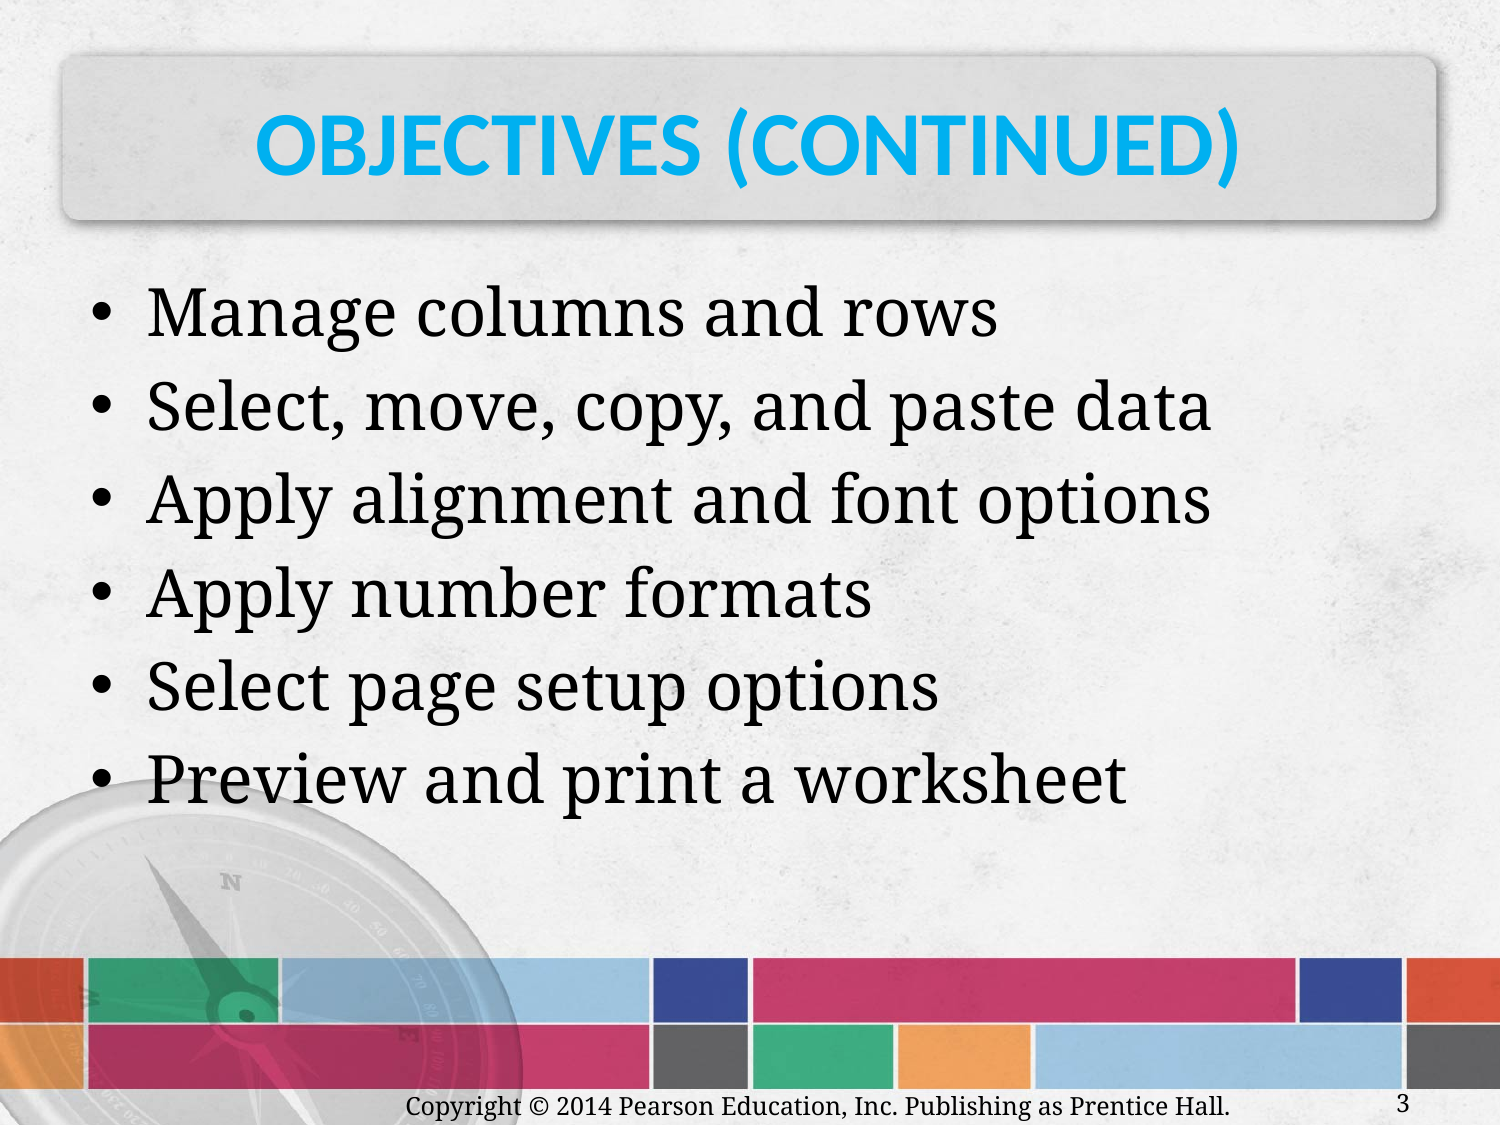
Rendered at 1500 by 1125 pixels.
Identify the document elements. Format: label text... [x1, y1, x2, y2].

slide_number 3 [1312, 1087, 1425, 1123]
list Manage columns and rows Select, move, copy, and paste data Apply alignment and font options Apply number formats Select page setup options Preview and print a worksheet [75, 262, 1425, 1005]
title Objectives (continued) [75, 45, 1425, 233]
footer Copyright © 2014 Pearson Education, Inc. Publishing as Prentice Hall. [375, 1074, 1275, 1125]
picture [0, 0, 1500, 1125]
